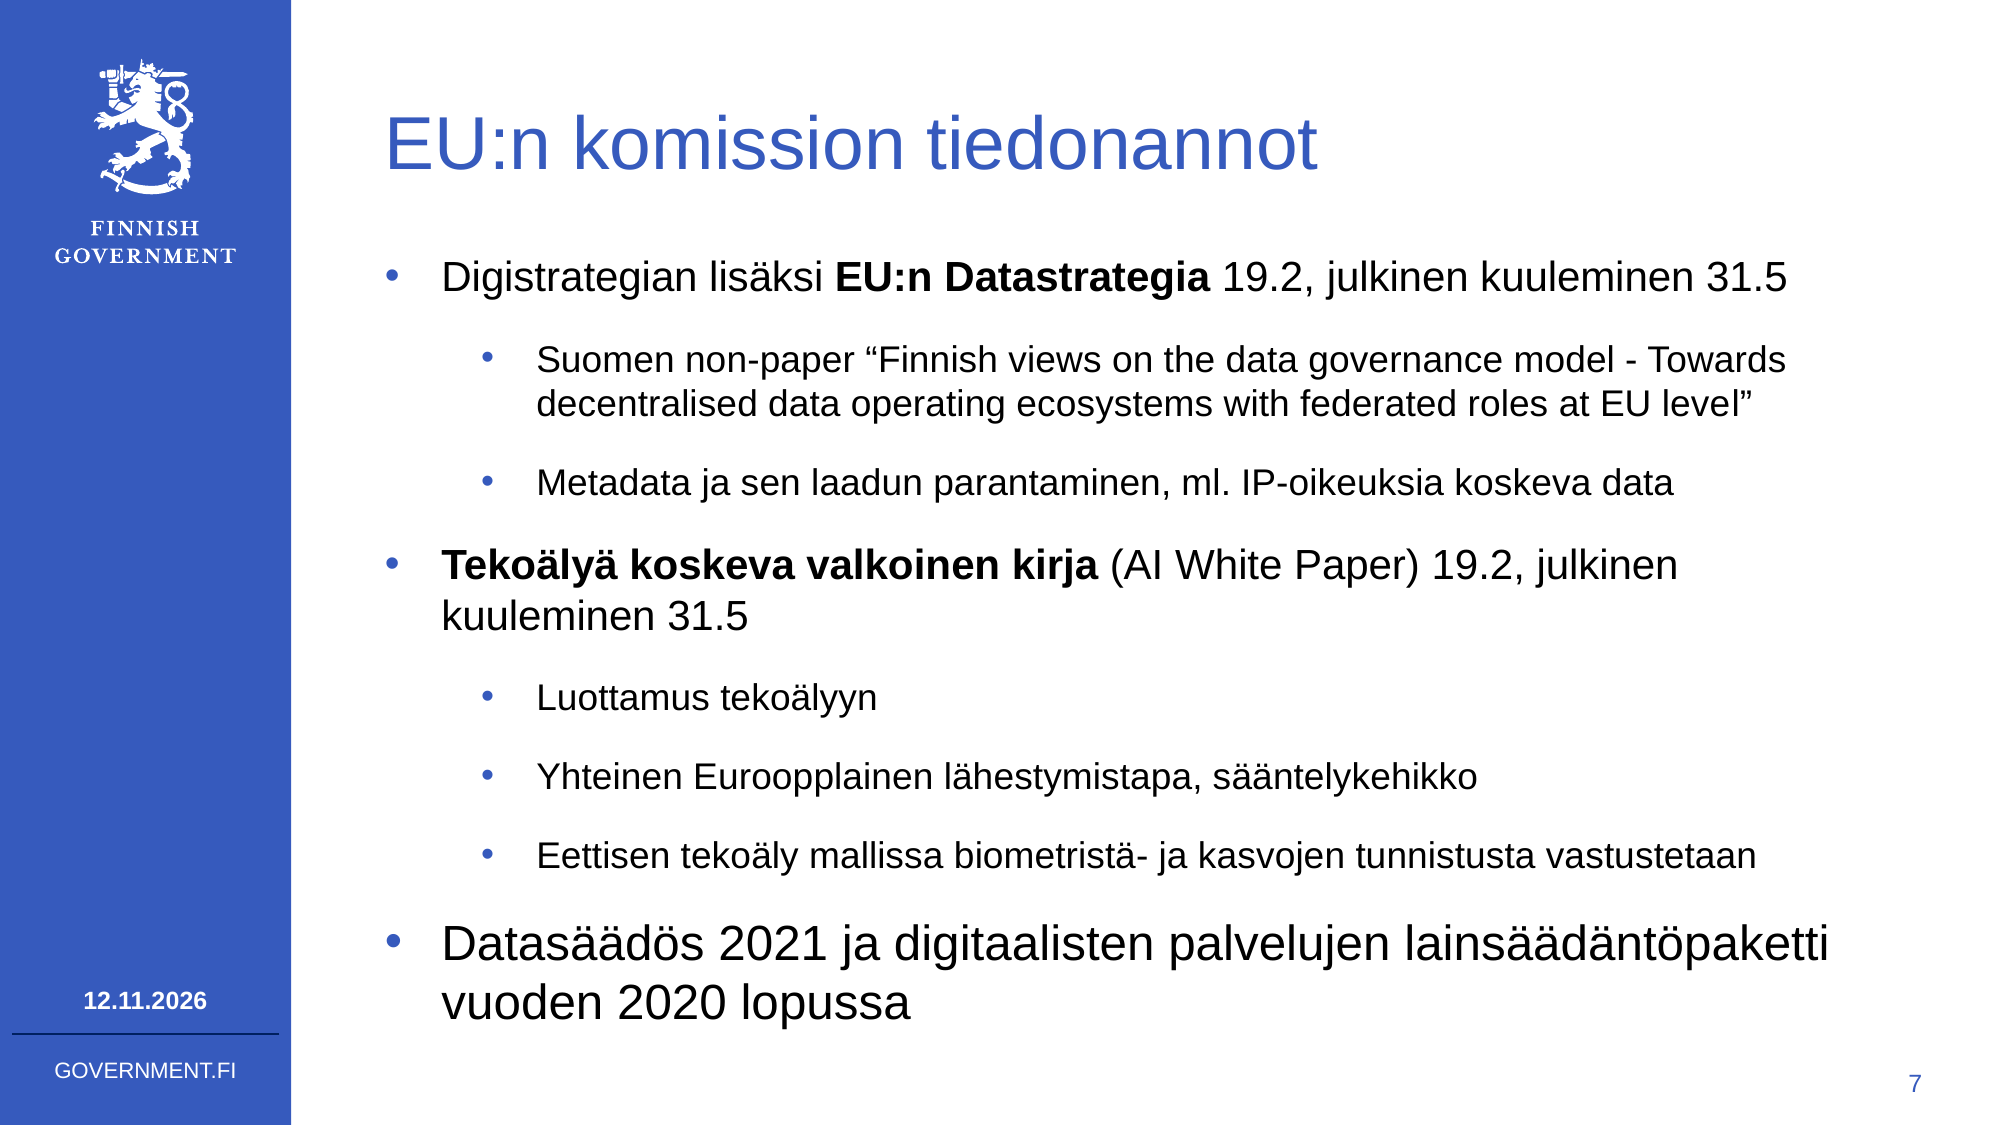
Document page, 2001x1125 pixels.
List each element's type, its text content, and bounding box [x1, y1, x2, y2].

title EU:n komission tiedonannot [369, 60, 1882, 192]
slide_number 7 [1893, 1059, 1980, 1104]
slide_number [0, 971, 292, 1028]
list Digistrategian lisäksi EU:n Datastrategia 19.2, julkinen kuuleminen 31.5 Suomen non-paper “Finnish views on the data governance model - Towards decentralised data operating ecosystems with federated roles at EU level” Metadata ja sen laadun parantaminen, ml. IP-oikeuksia koskeva data Tekoälyä koskeva valkoinen kirja (AI White Paper) 19.2, julkinen kuuleminen 31.5 Luottamus tekoälyyn Yhteinen Euroopplainen lähestymistapa, sääntelykehikko Eettisen tekoäly mallissa biometristä- ja kasvojen tunnistusta vastustetaan Datasäädös 2021 ja digitaalisten palvelujen lainsäädäntöpaketti vuoden 2020 lopussa [369, 242, 1882, 1051]
